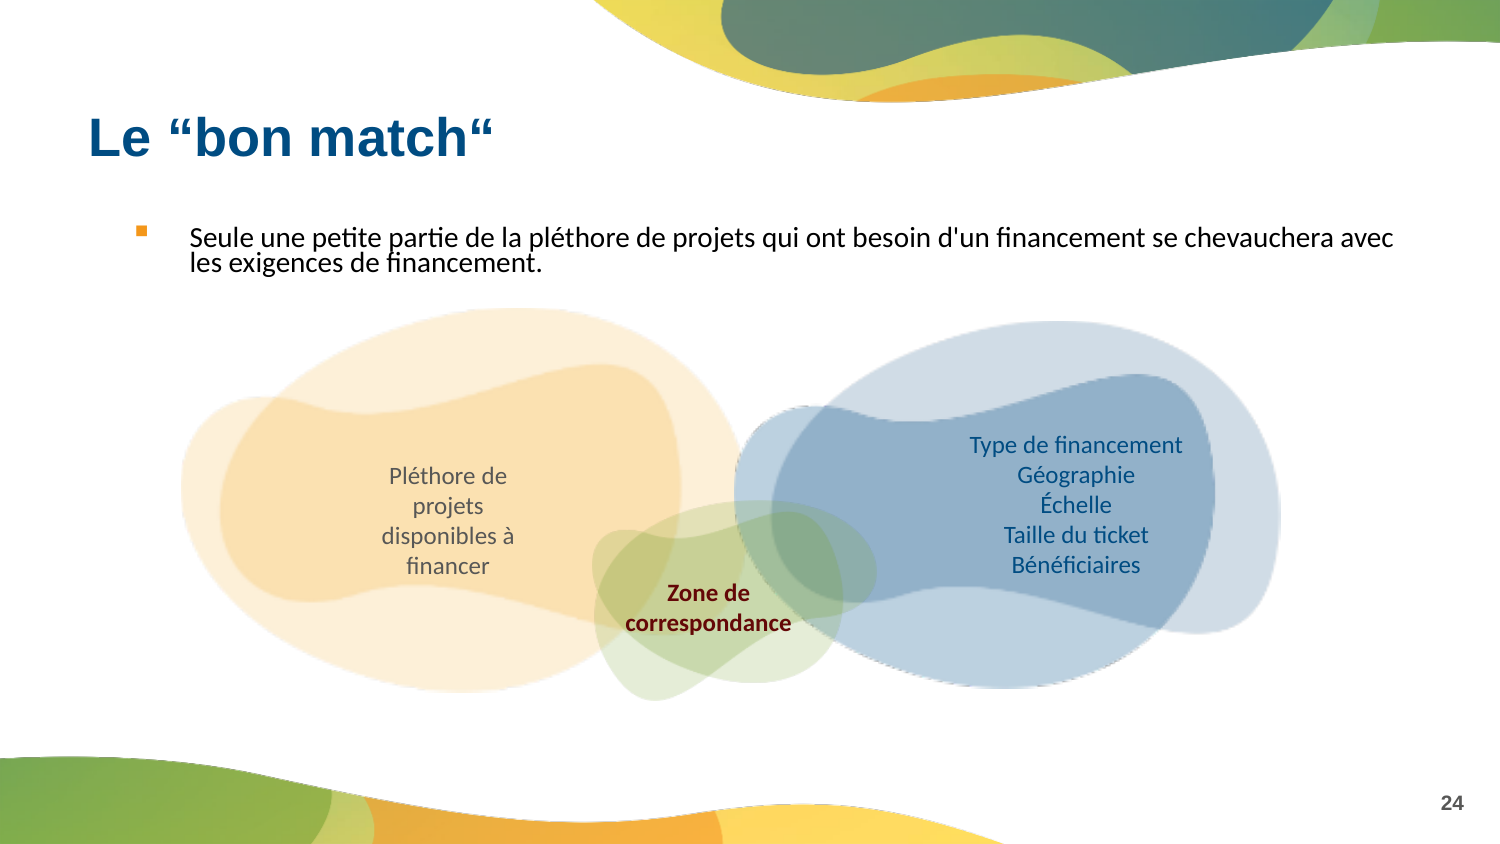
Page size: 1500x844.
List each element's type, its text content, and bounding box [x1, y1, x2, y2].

title Le “bon match“ [73, 94, 1480, 184]
picture [0, 0, 1500, 120]
picture [181, 308, 750, 693]
picture [0, 724, 1500, 844]
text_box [734, 320, 1281, 689]
slide_number 24 [1141, 780, 1479, 826]
text_box Seule une petite partie de la pléthore de projets qui ont besoin d'un financement se chevauchera avec les exigences de financement. [73, 220, 1439, 285]
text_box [592, 500, 877, 701]
